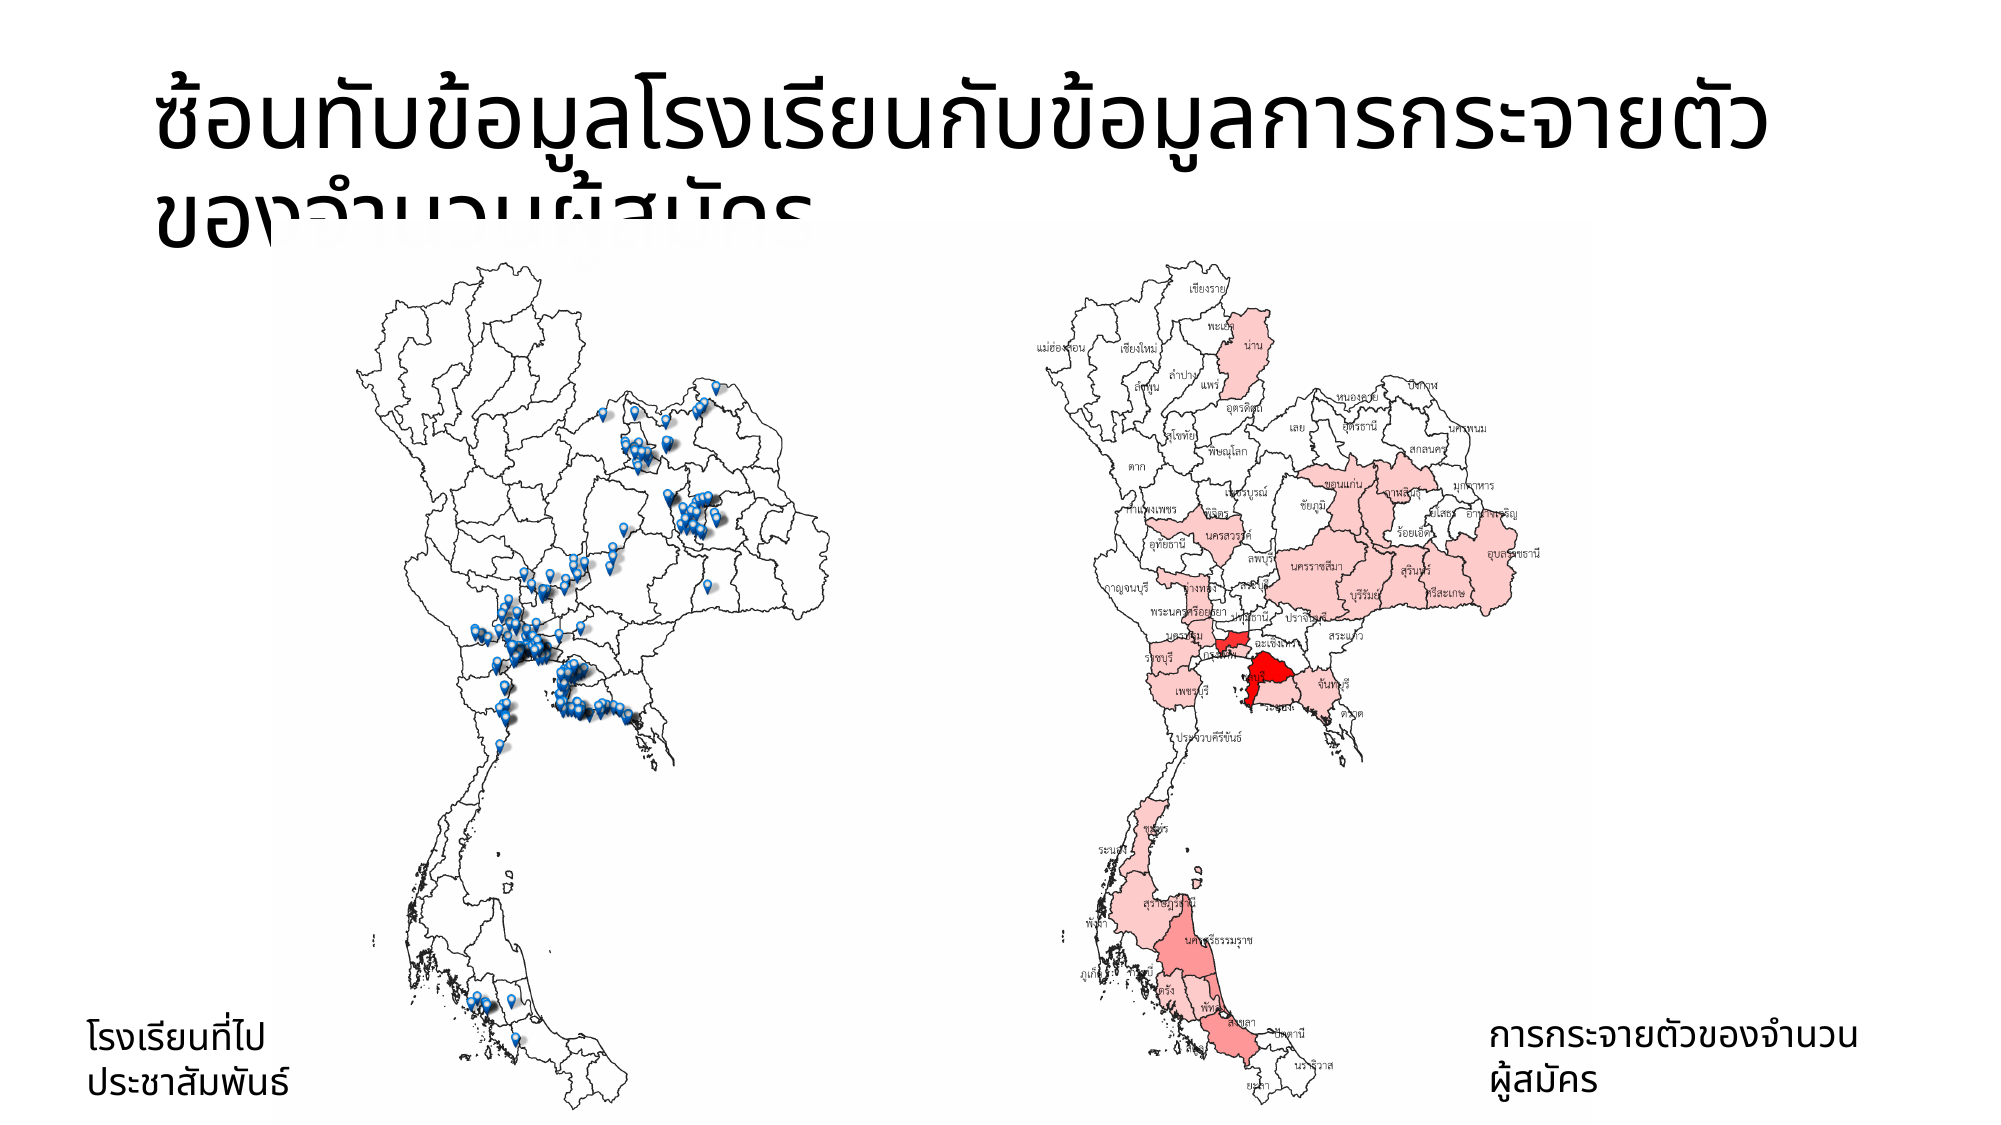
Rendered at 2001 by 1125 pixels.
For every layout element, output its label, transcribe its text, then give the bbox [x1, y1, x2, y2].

title ซ้อนทับข้อมูลโรงเรียนกับข้อมูลการกระจายตัวของจำนวนผู้สมัคร [137, 59, 1863, 278]
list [271, 219, 1591, 1125]
text_box โรงเรียนที่ไปประชาสัมพันธ์ [71, 1005, 271, 1110]
text_box การกระจายตัวของจำนวนผู้สมัคร [1591, 1002, 1881, 1107]
